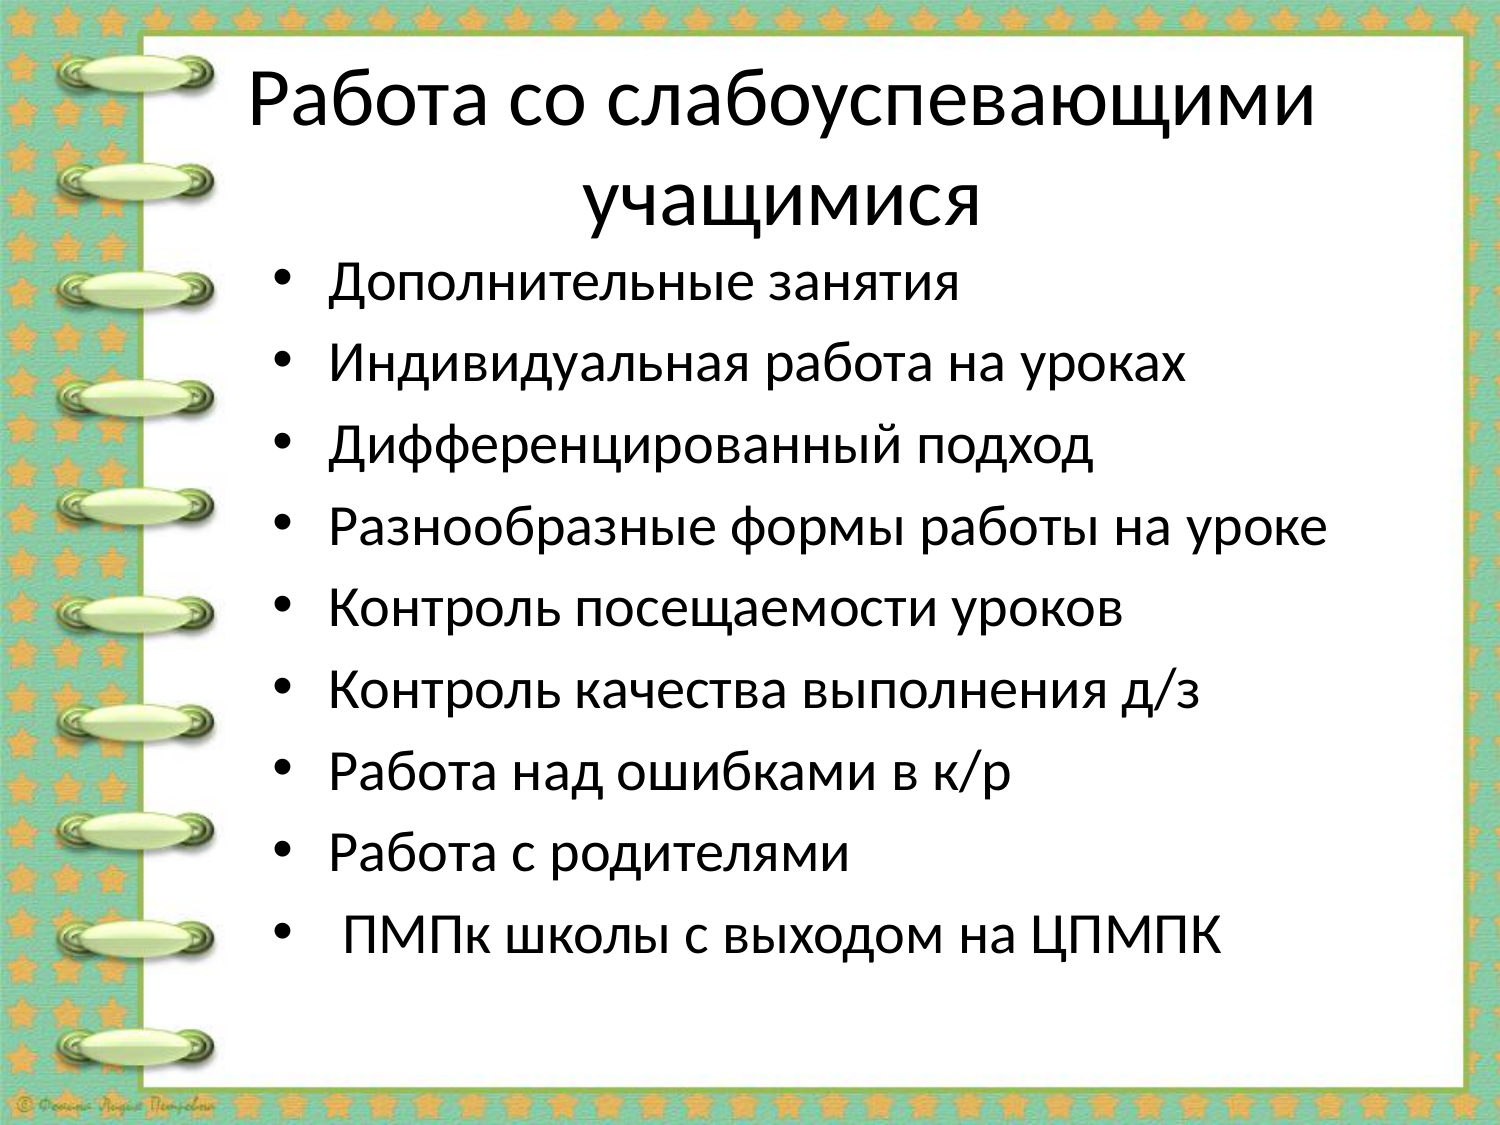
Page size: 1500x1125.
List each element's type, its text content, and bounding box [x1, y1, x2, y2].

list Дополнительные занятия Индивидуальная работа на уроках Дифференцированный подход Разнообразные формы работы на уроке Контроль посещаемости уроков Контроль качества выполнения д/з Работа над ошибками в к/р Работа с родителями ПМПк школы с выходом на ЦПМПК [257, 234, 1425, 977]
title Работа со слабоуспевающими учащимися [140, 35, 1425, 223]
picture [0, 0, 1500, 1125]
